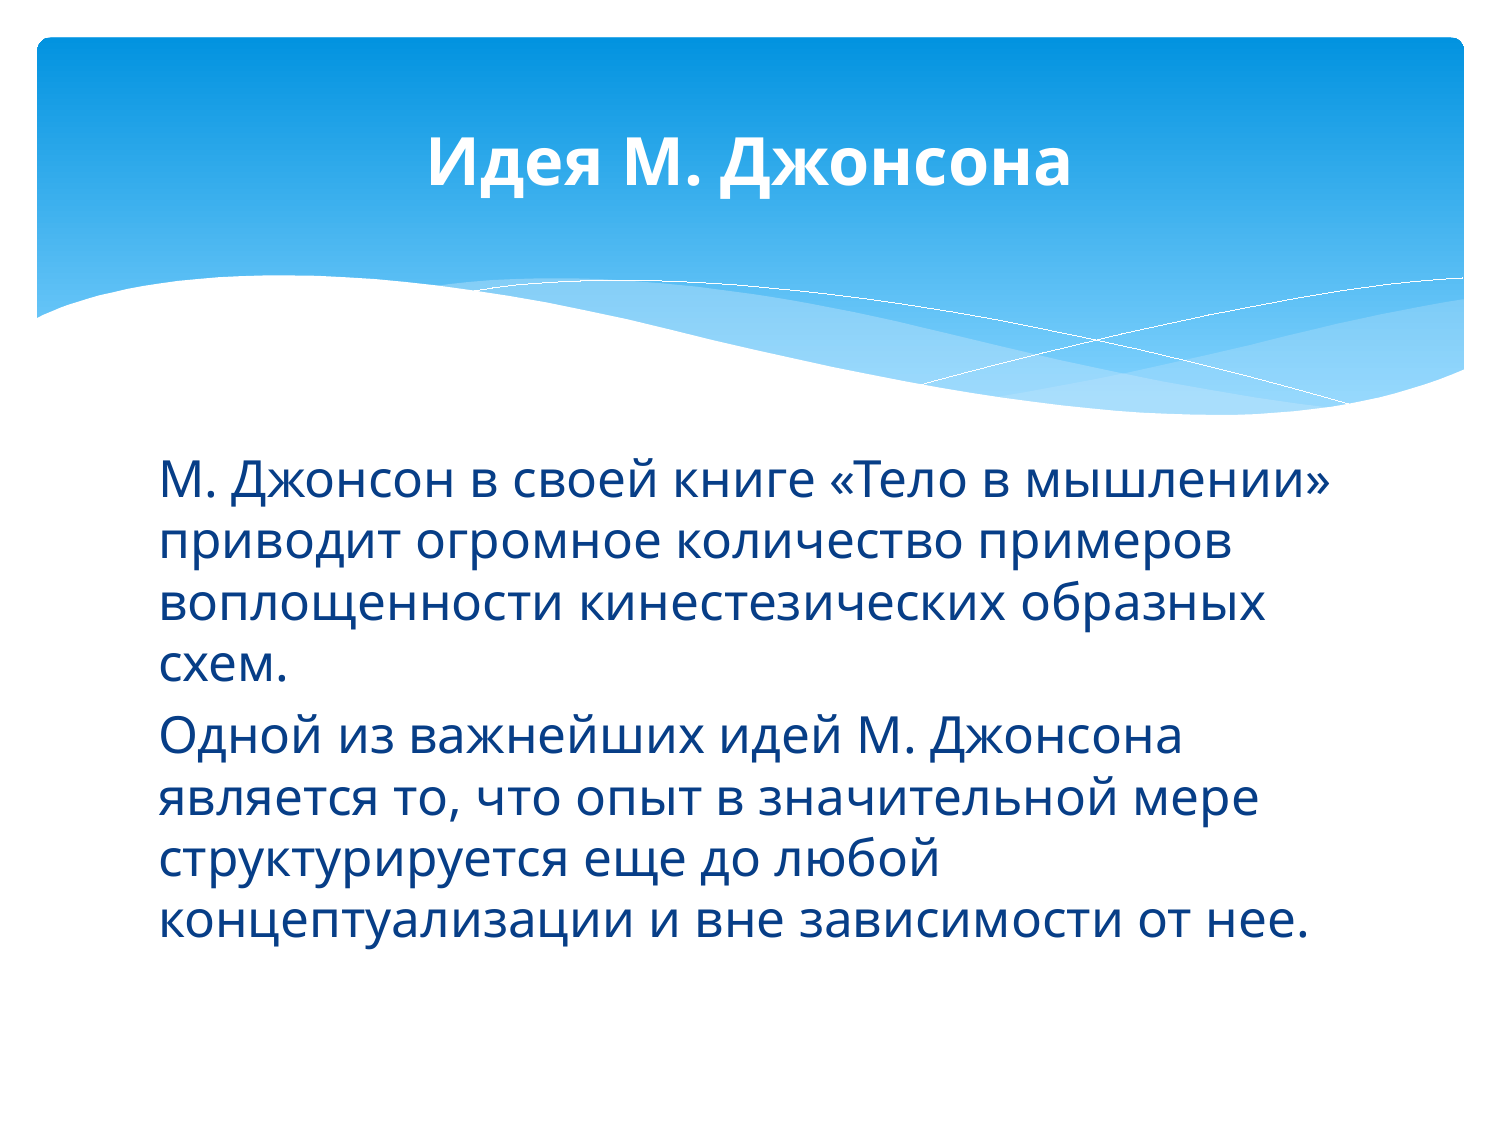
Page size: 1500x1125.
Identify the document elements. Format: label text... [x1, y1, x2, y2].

title Идея М. Джонсона [75, 55, 1425, 261]
list М. Джонсон в своей книге «Тело в мышлении» приводит огромное количество примеров воплощенности кинестезических образных схем. Одной из важнейших идей М. Джонсона является то, что опыт в значительной мере структурируется еще до любой концептуализации и вне зависимости от нее. [143, 438, 1359, 1005]
